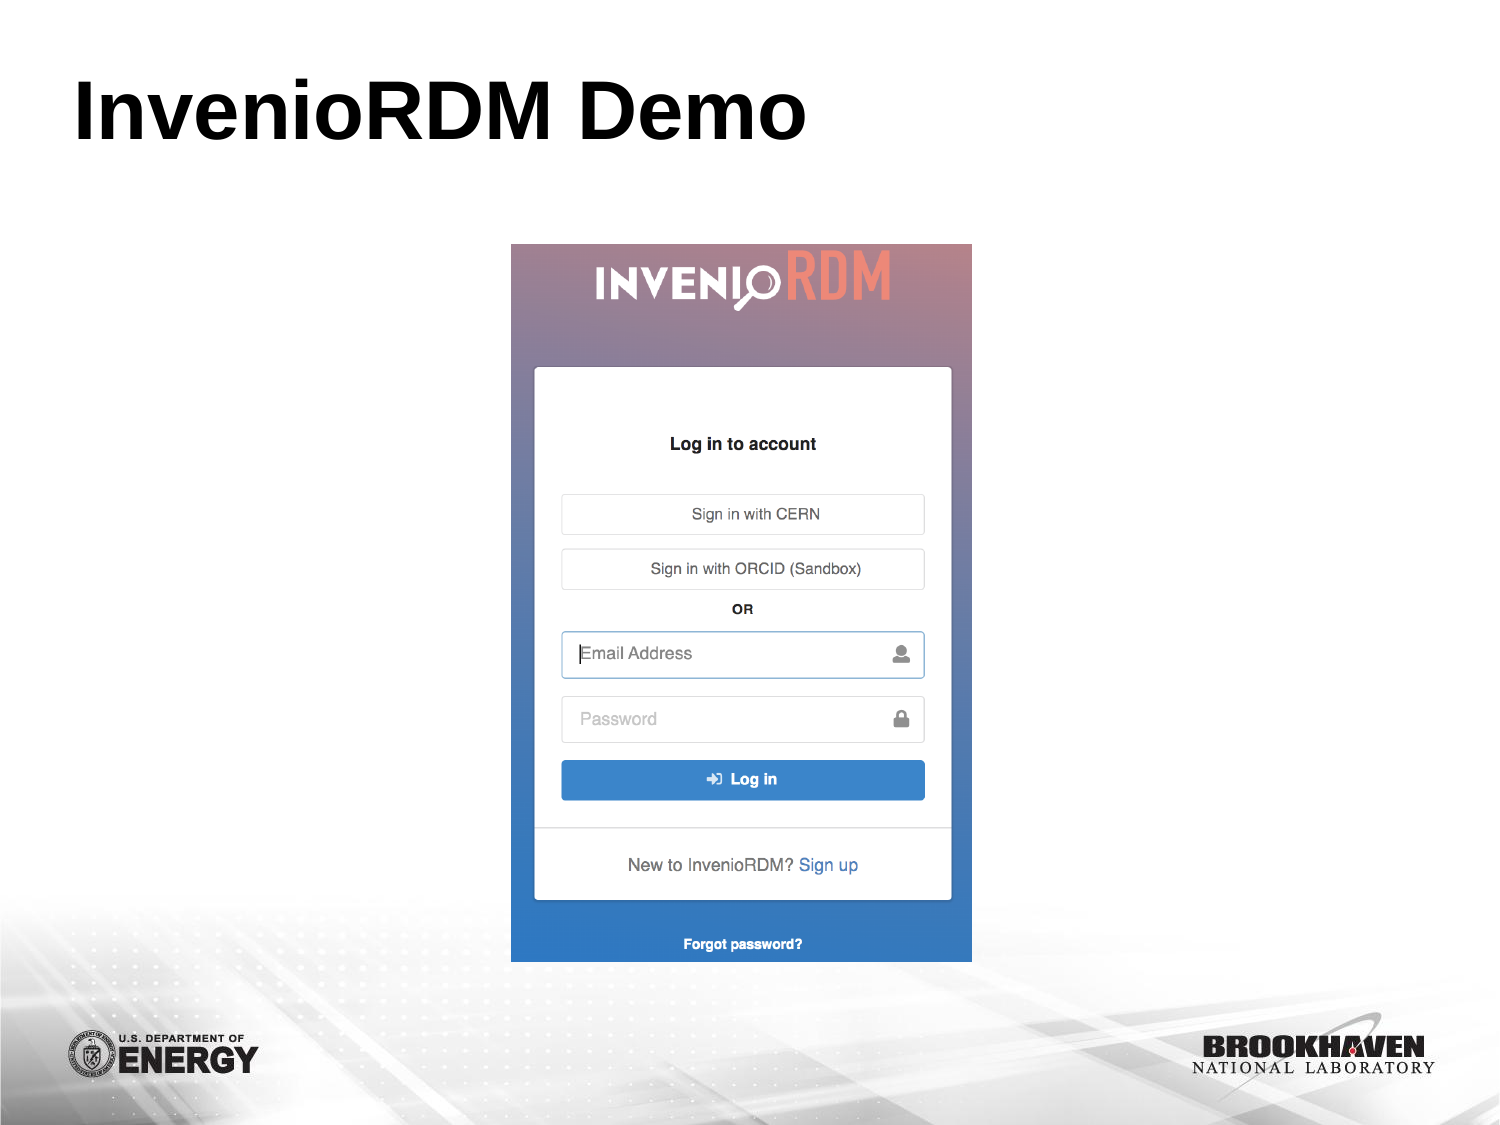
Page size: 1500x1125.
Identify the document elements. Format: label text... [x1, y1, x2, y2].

picture [0, 0, 1500, 1125]
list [511, 244, 972, 963]
title InvenioRDM Demo [58, 59, 1425, 278]
